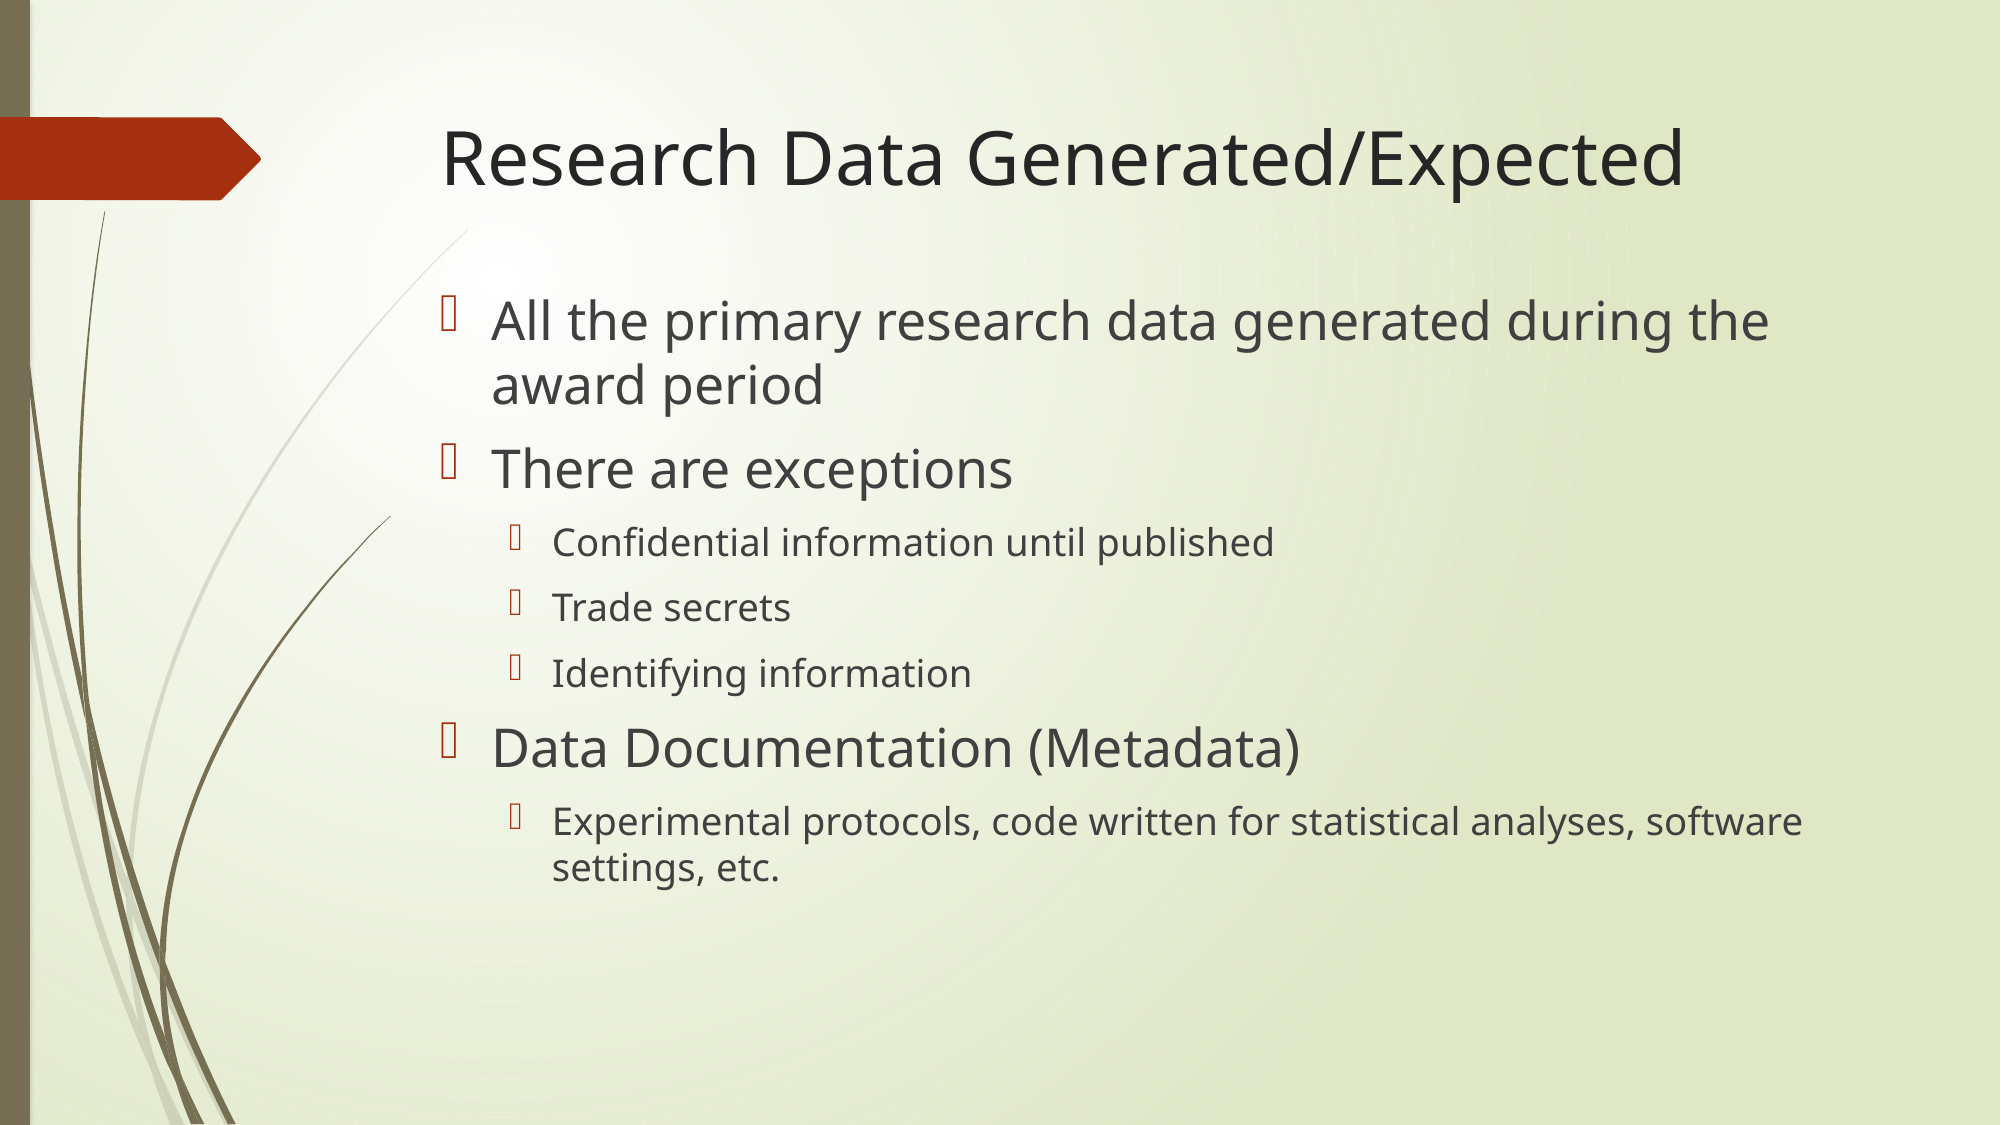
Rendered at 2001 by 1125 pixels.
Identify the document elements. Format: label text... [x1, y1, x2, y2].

title Research Data Generated/Expected [425, 102, 1888, 279]
list All the primary research data generated during the award period There are exceptions Confidential information until published Trade secrets Identifying information Data Documentation (Metadata) Experimental protocols, code written for statistical analyses, software settings, etc. [424, 279, 1888, 900]
